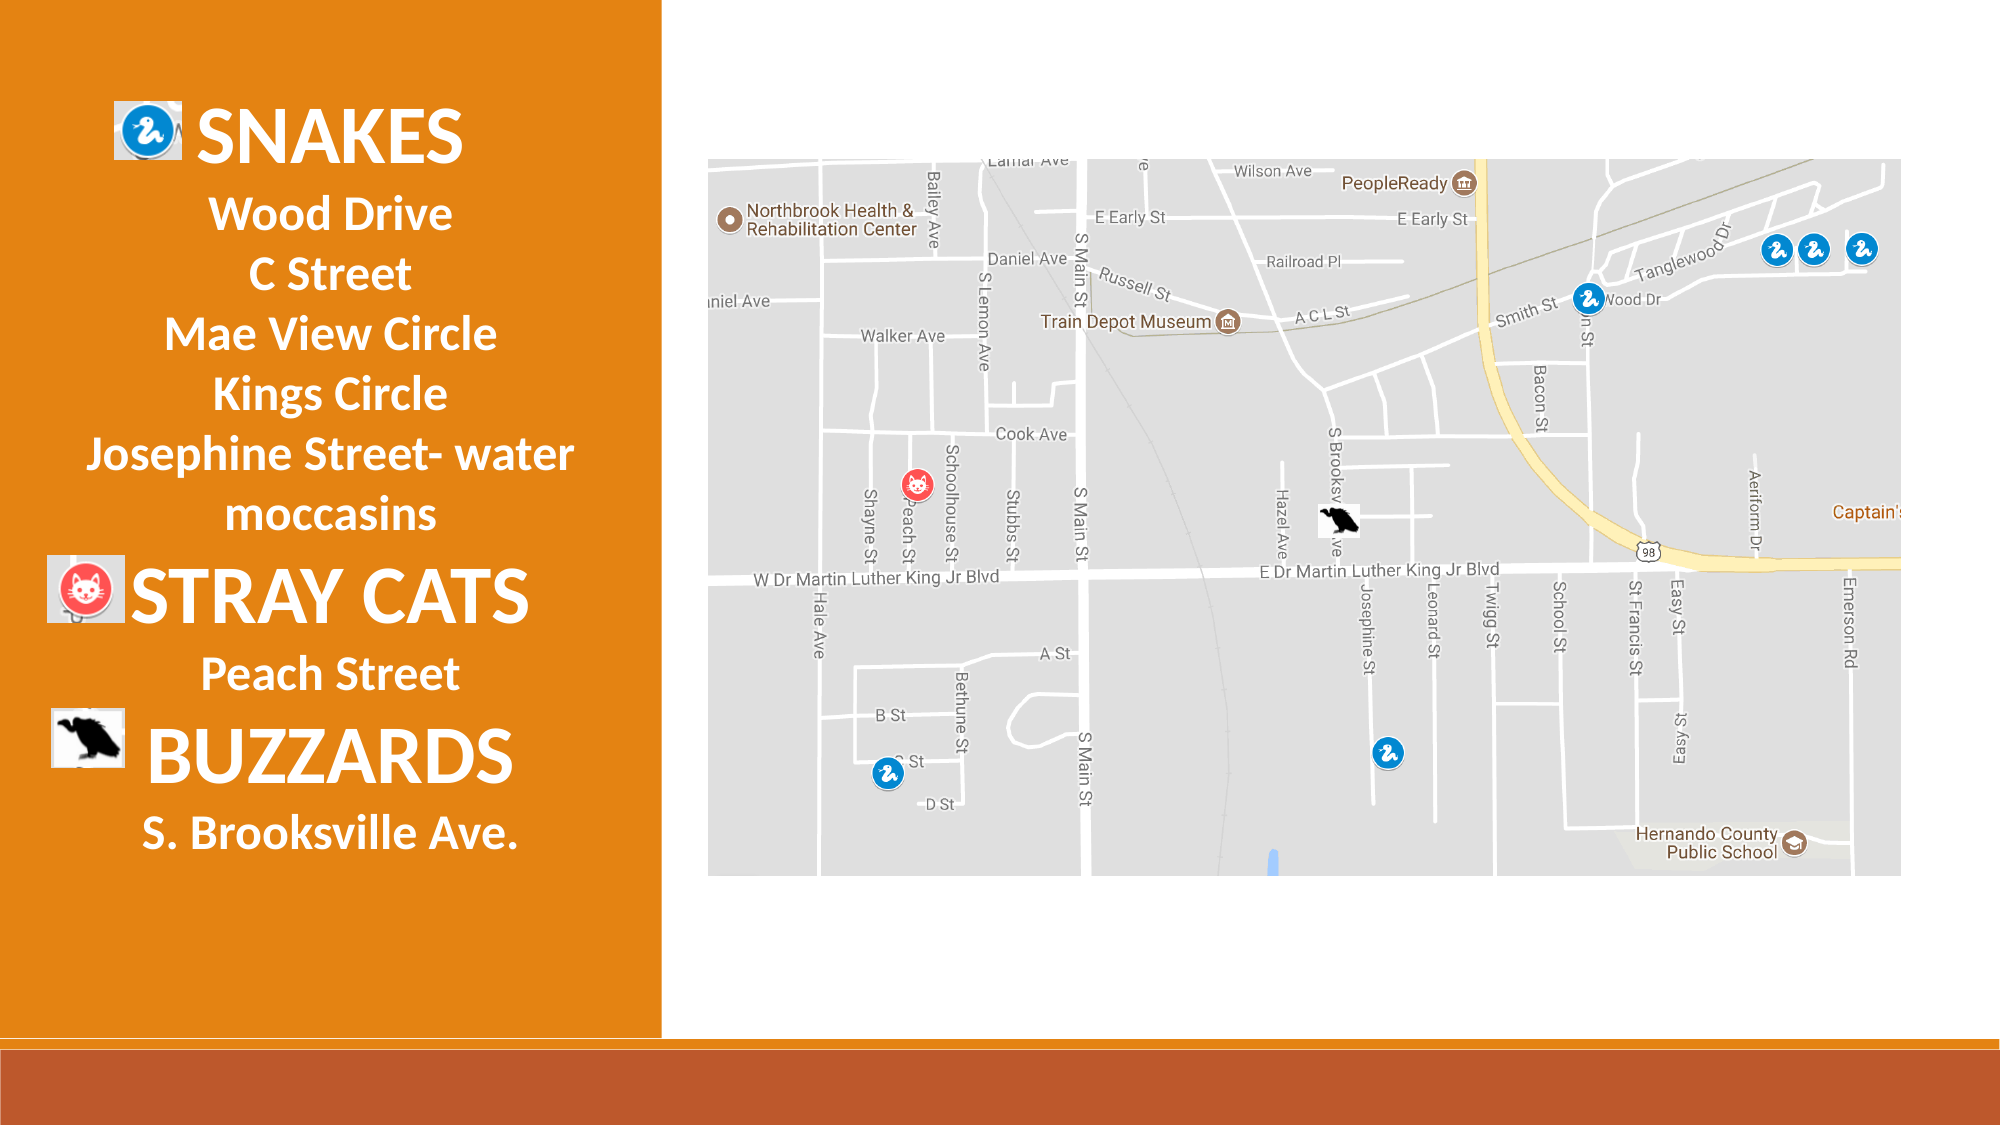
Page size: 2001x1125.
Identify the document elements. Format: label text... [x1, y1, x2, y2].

picture [46, 554, 125, 623]
picture [708, 159, 1901, 877]
text_box [0, 0, 662, 1039]
picture [114, 101, 182, 161]
text_box SNAKES Wood Drive C Street Mae View Circle Kings Circle Josephine Street- water moccasins STRAY CATS Peach Street BUZZARDS S. Brooksville Ave. [47, 72, 615, 958]
picture [50, 708, 125, 768]
